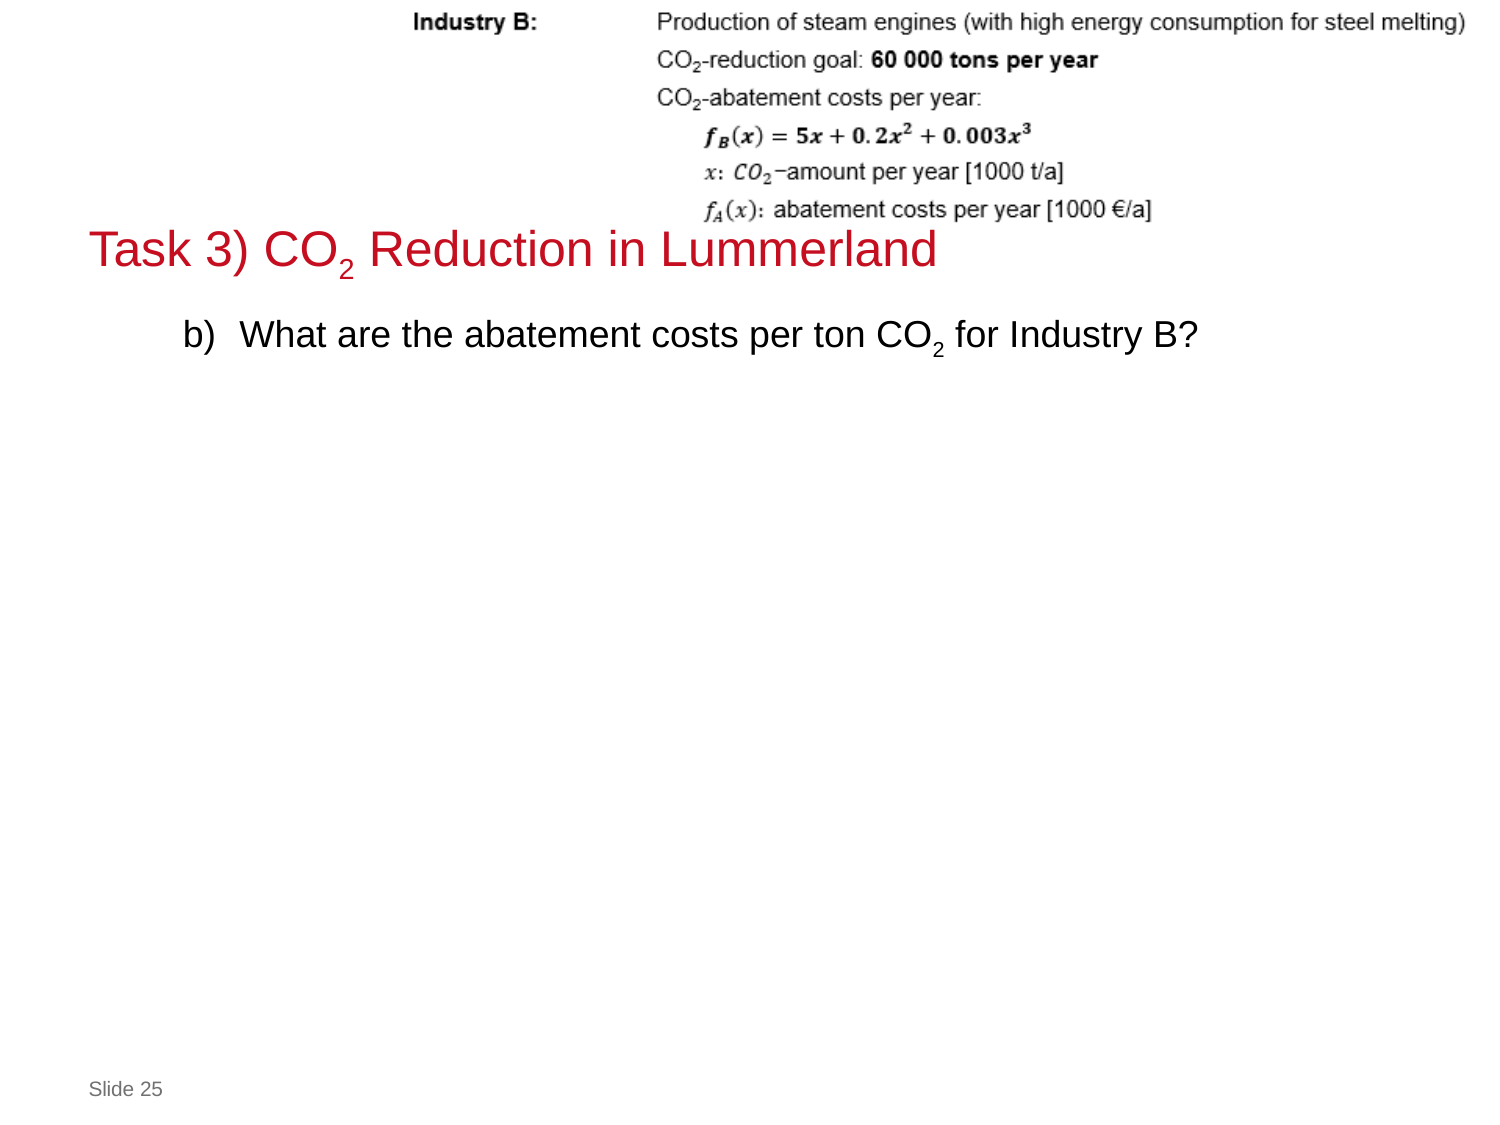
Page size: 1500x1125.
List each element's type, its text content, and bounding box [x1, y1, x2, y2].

picture [407, 5, 1469, 227]
slide_number Slide 25 [88, 1075, 1411, 1101]
list What are the abatement costs per ton CO2 for Industry B? [183, 315, 1294, 983]
title Task 3) CO2 Reduction in Lummerland [88, 226, 1411, 286]
